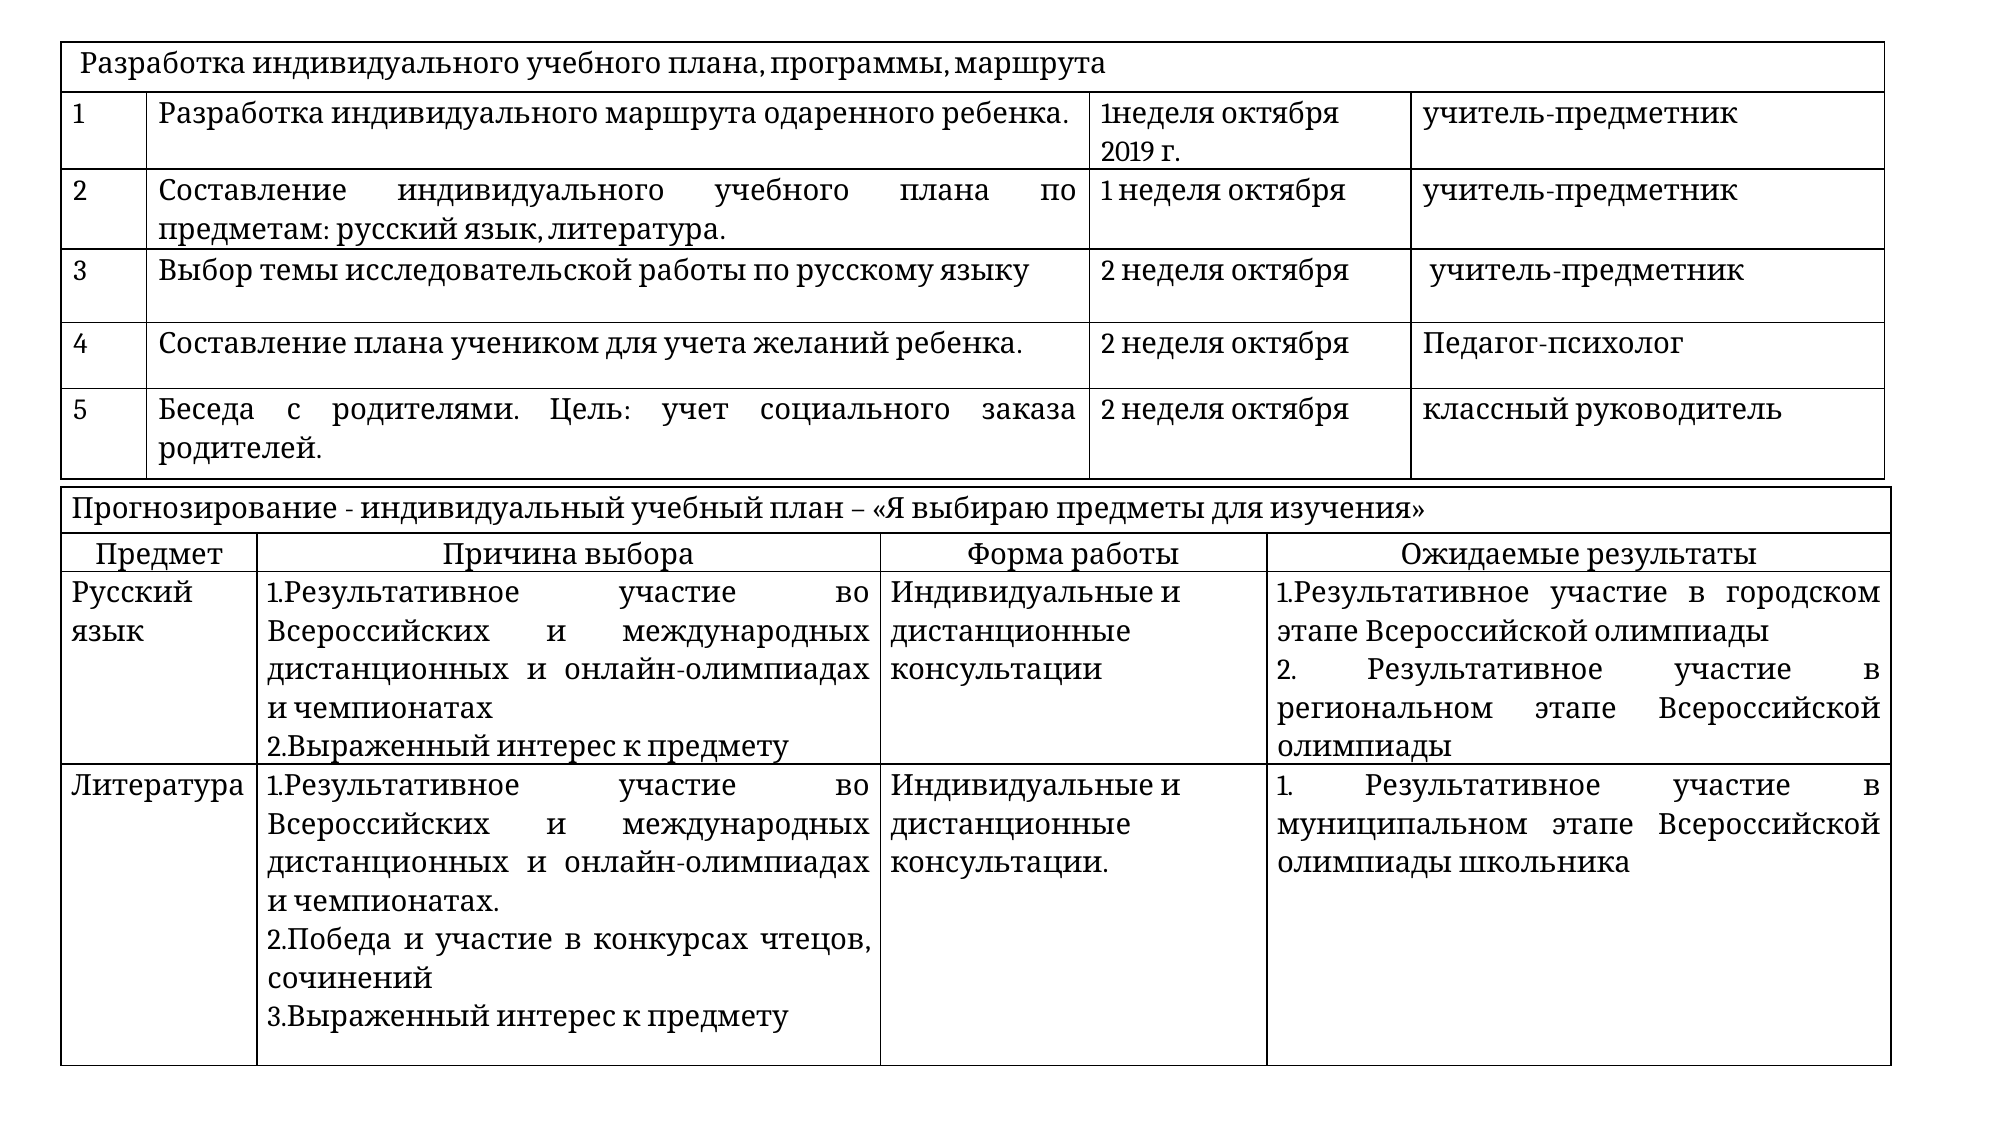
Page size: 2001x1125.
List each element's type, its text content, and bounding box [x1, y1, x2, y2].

table_cell классный руководитель [1412, 389, 1884, 478]
table_cell 2 [62, 170, 146, 248]
table_cell 1.Результативное участие во Всероссийских и международных дистанционных и онлайн-олимпиадах и чемпионатах. 2.Победа и участие в конкурсах чтецов, сочинений 3.Выраженный интерес к предмету [258, 765, 880, 1065]
table_cell Русский язык [62, 572, 256, 763]
table_cell 2 неделя октября [1090, 389, 1410, 478]
table_cell Индивидуальные и дистанционные консультации. [881, 765, 1266, 1065]
table_cell 1 неделя октября [1090, 170, 1410, 248]
table_cell Выбор темы исследовательской работы по русскому языку [147, 250, 1089, 322]
table_cell 4 [62, 323, 146, 388]
table_cell Разработка индивидуального маршрута одаренного ребенка. [147, 93, 1089, 168]
table_cell 3 [62, 250, 146, 322]
table_cell 5 [62, 389, 146, 478]
table_cell Ожидаемые результаты [1268, 534, 1890, 571]
table_cell Составление индивидуального учебного плана по предметам: русский язык, литература. [147, 170, 1089, 248]
table_cell Форма работы [881, 534, 1266, 571]
table_cell 1 [62, 93, 146, 168]
table_cell учитель-предметник [1412, 170, 1884, 248]
table_header Прогнозирование - индивидуальный учебный план – «Я выбираю предметы для изучения» [62, 488, 1890, 532]
table_cell 1неделя октября 2019 г. [1090, 93, 1410, 168]
table_cell Причина выбора [258, 534, 880, 571]
table_cell учитель-предметник [1412, 250, 1884, 322]
table_header Разработка индивидуального учебного плана, программы, маршрута [62, 43, 1884, 91]
table_cell Индивидуальные и дистанционные консультации [881, 572, 1266, 763]
table_cell Литература [62, 765, 256, 1065]
table_cell 2 неделя октября [1090, 250, 1410, 322]
table_cell 1.Результативное участие в городском этапе Всероссийской олимпиады 2. Результативное участие в региональном этапе Всероссийской олимпиады [1268, 572, 1890, 763]
table_cell 1.Результативное участие во Всероссийских и международных дистанционных и онлайн-олимпиадах и чемпионатах 2.Выраженный интерес к предмету [258, 572, 880, 763]
table_cell Предмет [62, 534, 256, 571]
table_cell Педагог-психолог [1412, 323, 1884, 388]
table_cell учитель-предметник [1412, 93, 1884, 168]
table_cell 2 неделя октября [1090, 323, 1410, 388]
table_cell Беседа с родителями. Цель: учет социального заказа родителей. [147, 389, 1089, 478]
table_cell 1. Результативное участие в муниципальном этапе Всероссийской олимпиады школьника [1268, 765, 1890, 1065]
table_cell Составление плана учеником для учета желаний ребенка. [147, 323, 1089, 388]
